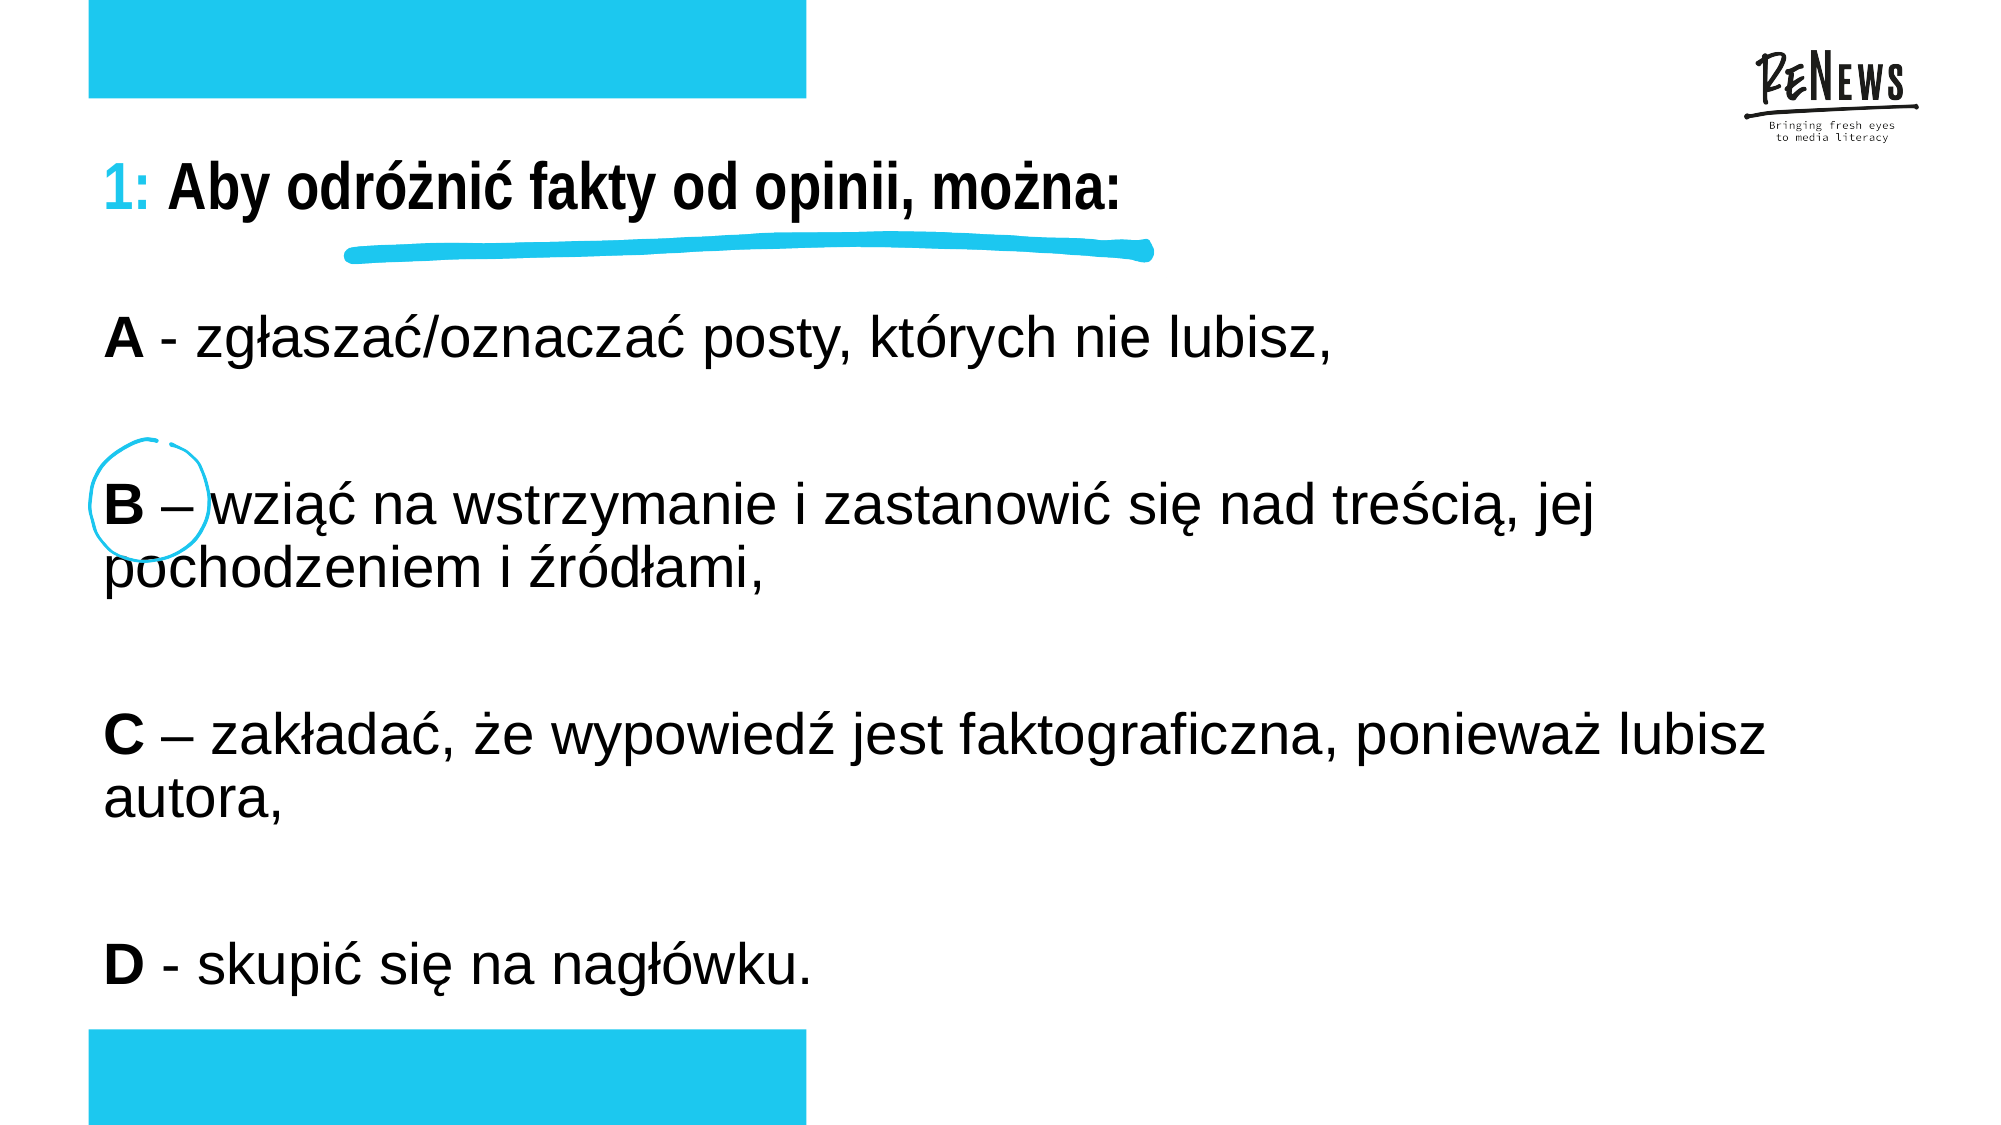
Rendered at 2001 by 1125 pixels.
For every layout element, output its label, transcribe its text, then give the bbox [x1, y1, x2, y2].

list A - zgłaszać/oznaczać posty, których nie lubisz, B – wziąć na wstrzymanie i zastanowić się nad treścią, jej pochodzeniem i źródłami, C – zakładać, że wypowiedź jest faktograficzna, ponieważ lubisz autora, D - skupić się na nagłówku. [88, 299, 1863, 1014]
text_box [88, 0, 807, 99]
picture [88, 437, 211, 563]
picture [343, 231, 1167, 278]
text_box [88, 1028, 807, 1125]
picture [1744, 50, 1919, 147]
title 1: Aby odróżnić fakty od opinii, można: [88, 98, 1681, 278]
text_box [1735, 0, 1936, 199]
